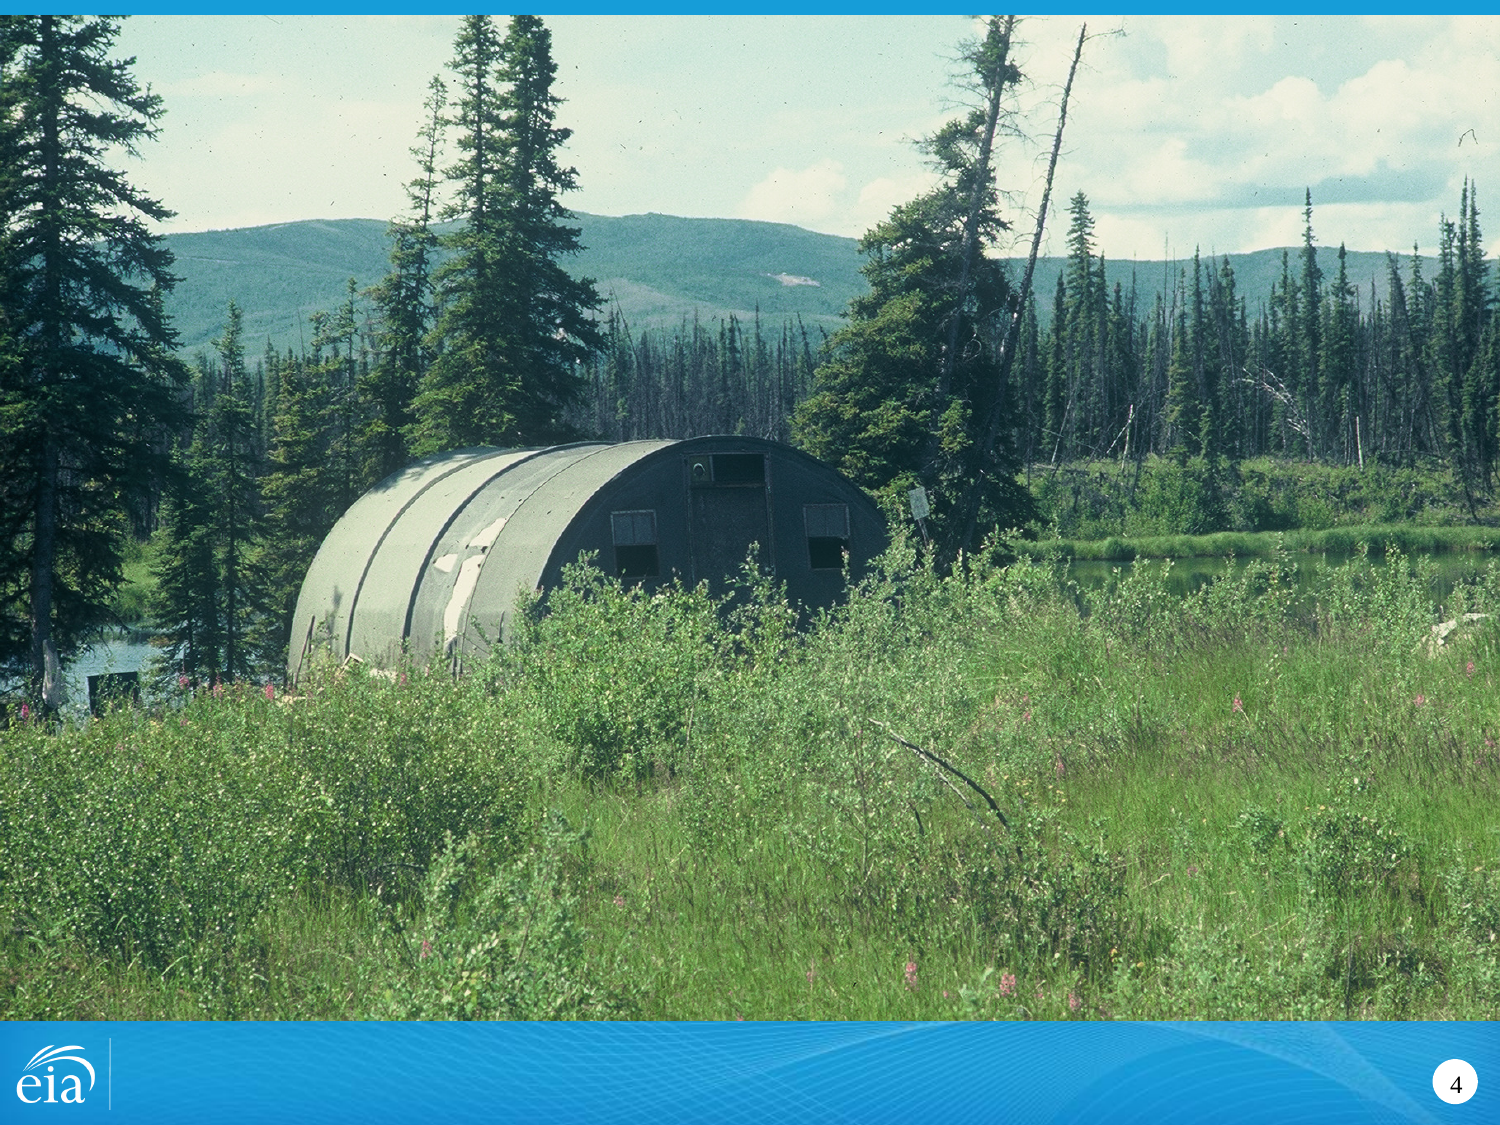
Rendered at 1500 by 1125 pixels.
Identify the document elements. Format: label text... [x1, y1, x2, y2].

slide_number 4 [1425, 1053, 1488, 1113]
picture [0, 15, 1500, 1125]
